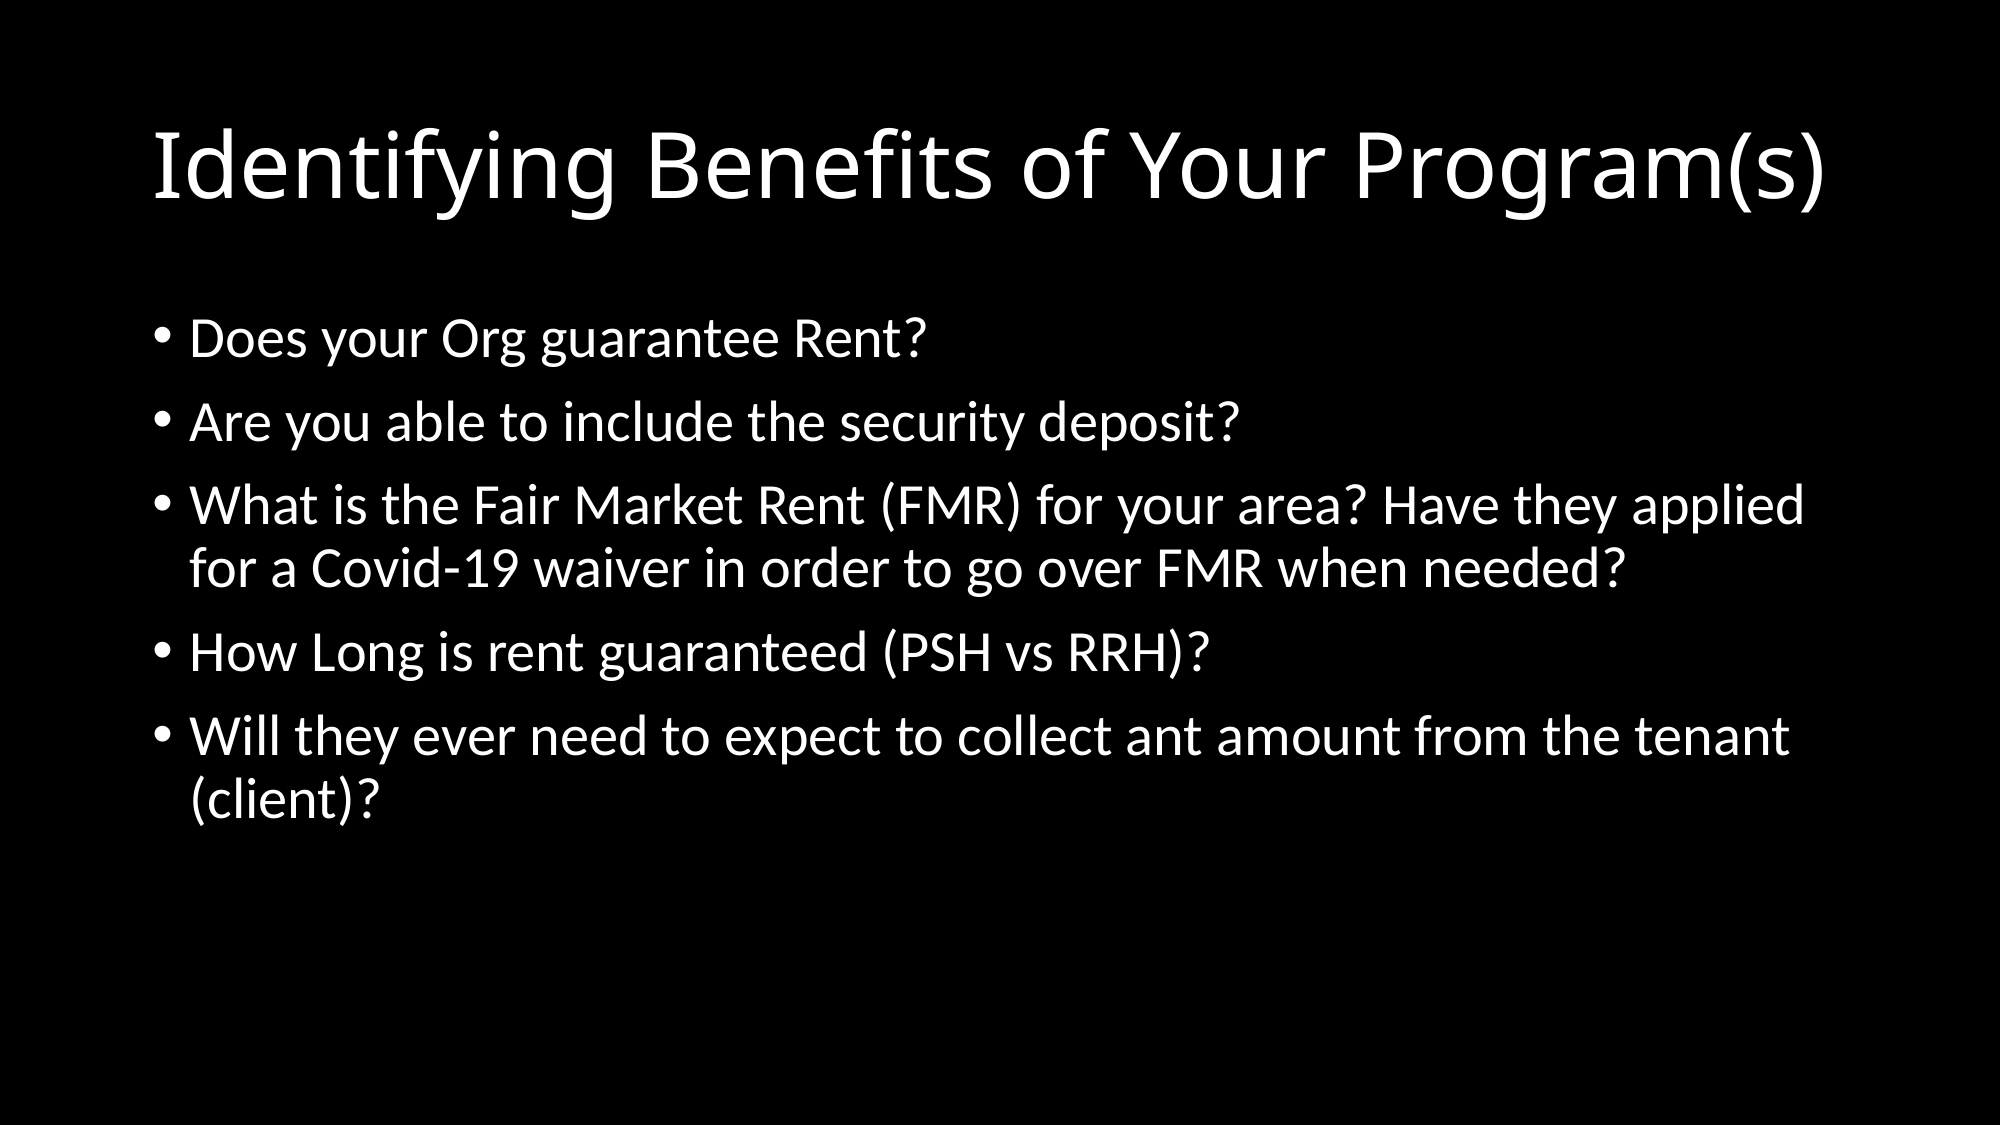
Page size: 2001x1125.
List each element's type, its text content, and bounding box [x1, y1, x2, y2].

list Does your Org guarantee Rent? Are you able to include the security deposit? What is the Fair Market Rent (FMR) for your area? Have they applied for a Covid-19 waiver in order to go over FMR when needed? How Long is rent guaranteed (PSH vs RRH)? Will they ever need to expect to collect ant amount from the tenant (client)? [137, 299, 1863, 1014]
title Identifying Benefits of Your Program(s) [137, 59, 1863, 278]
